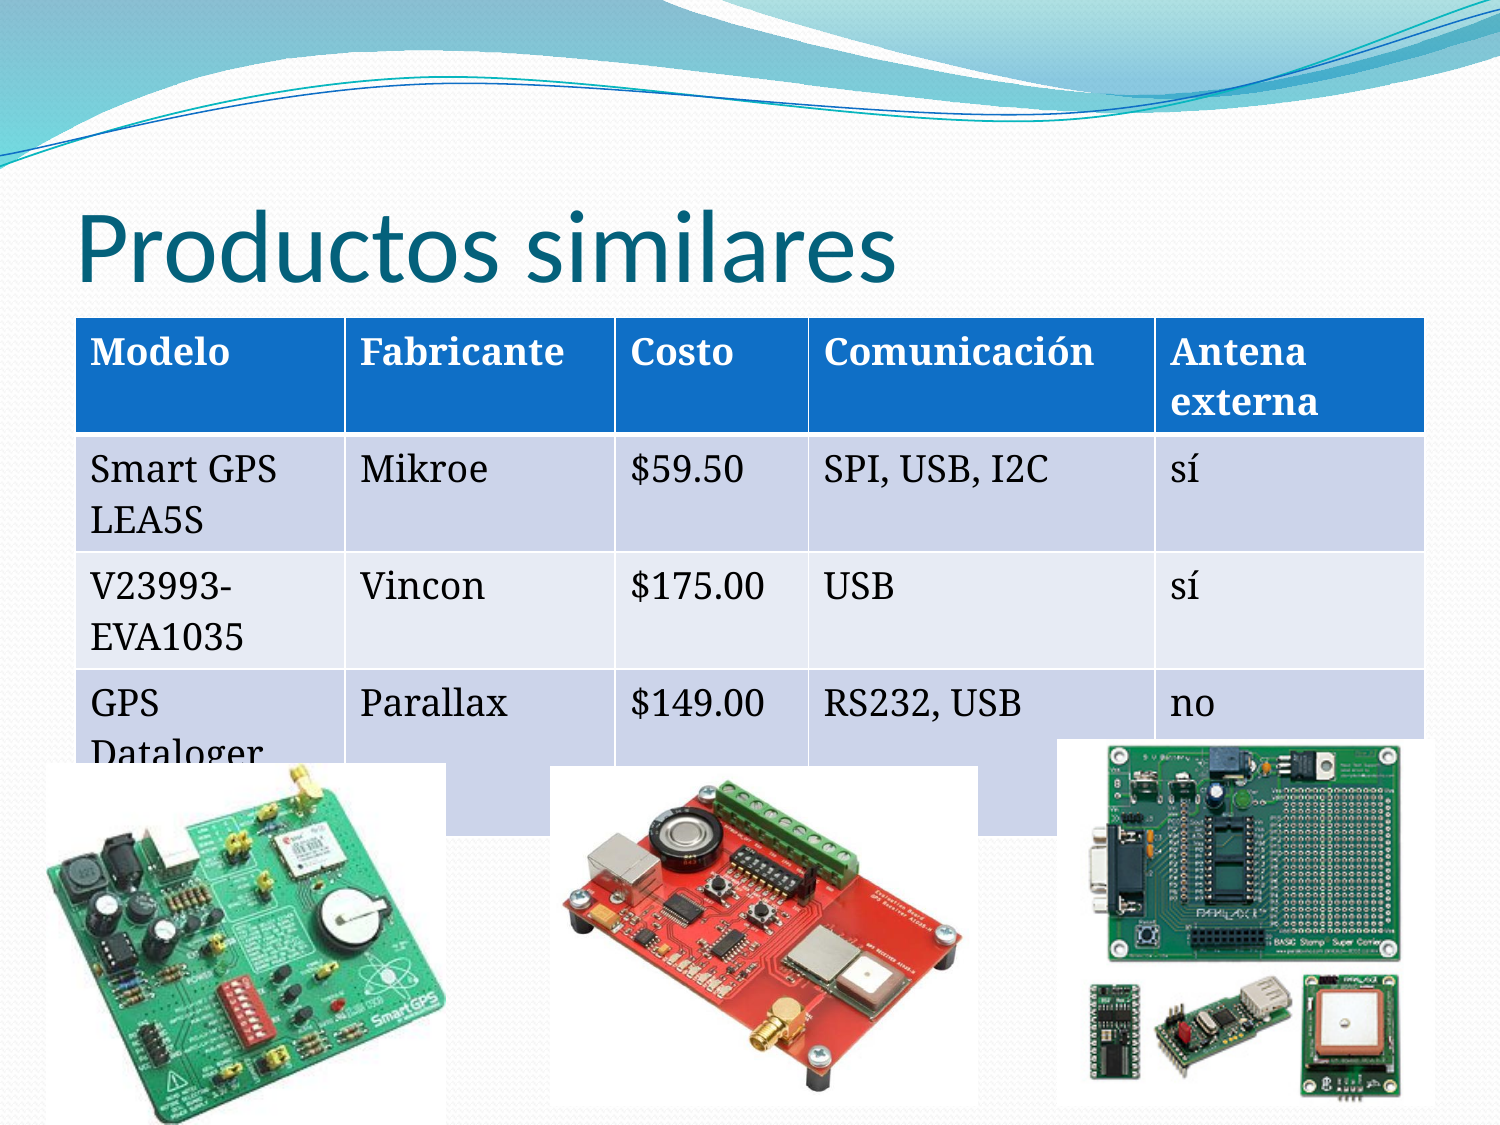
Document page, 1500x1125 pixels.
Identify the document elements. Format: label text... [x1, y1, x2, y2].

table_cell $59.50 [616, 437, 808, 551]
table_header Costo [616, 318, 808, 432]
table_cell V23993-EVA1035 [76, 553, 344, 668]
table_cell Mikroe [346, 437, 614, 551]
table_cell $149.00 [616, 670, 808, 765]
table_cell $175.00 [616, 553, 808, 668]
table_cell sí [1156, 553, 1424, 668]
table_cell RS232, USB [809, 670, 1154, 836]
table_cell Vincon [346, 553, 614, 668]
table_cell no [1156, 670, 1424, 738]
table_header Modelo [76, 318, 344, 432]
picture [1056, 739, 1436, 1107]
table_cell Smart GPS LEA5S [76, 437, 344, 551]
table_cell GPS Dataloger kit [76, 670, 344, 763]
picture [550, 766, 978, 1107]
table_cell USB [809, 553, 1154, 668]
table_header Comunicación [809, 318, 1154, 432]
table_header Fabricante [346, 318, 614, 432]
table_cell Parallax [346, 670, 614, 836]
table_header Antena externa [1156, 318, 1424, 432]
table_cell sí [1156, 437, 1424, 551]
picture [46, 763, 446, 1125]
table_cell SPI, USB, I2C [809, 437, 1154, 551]
title Productos similares [74, 115, 1426, 304]
